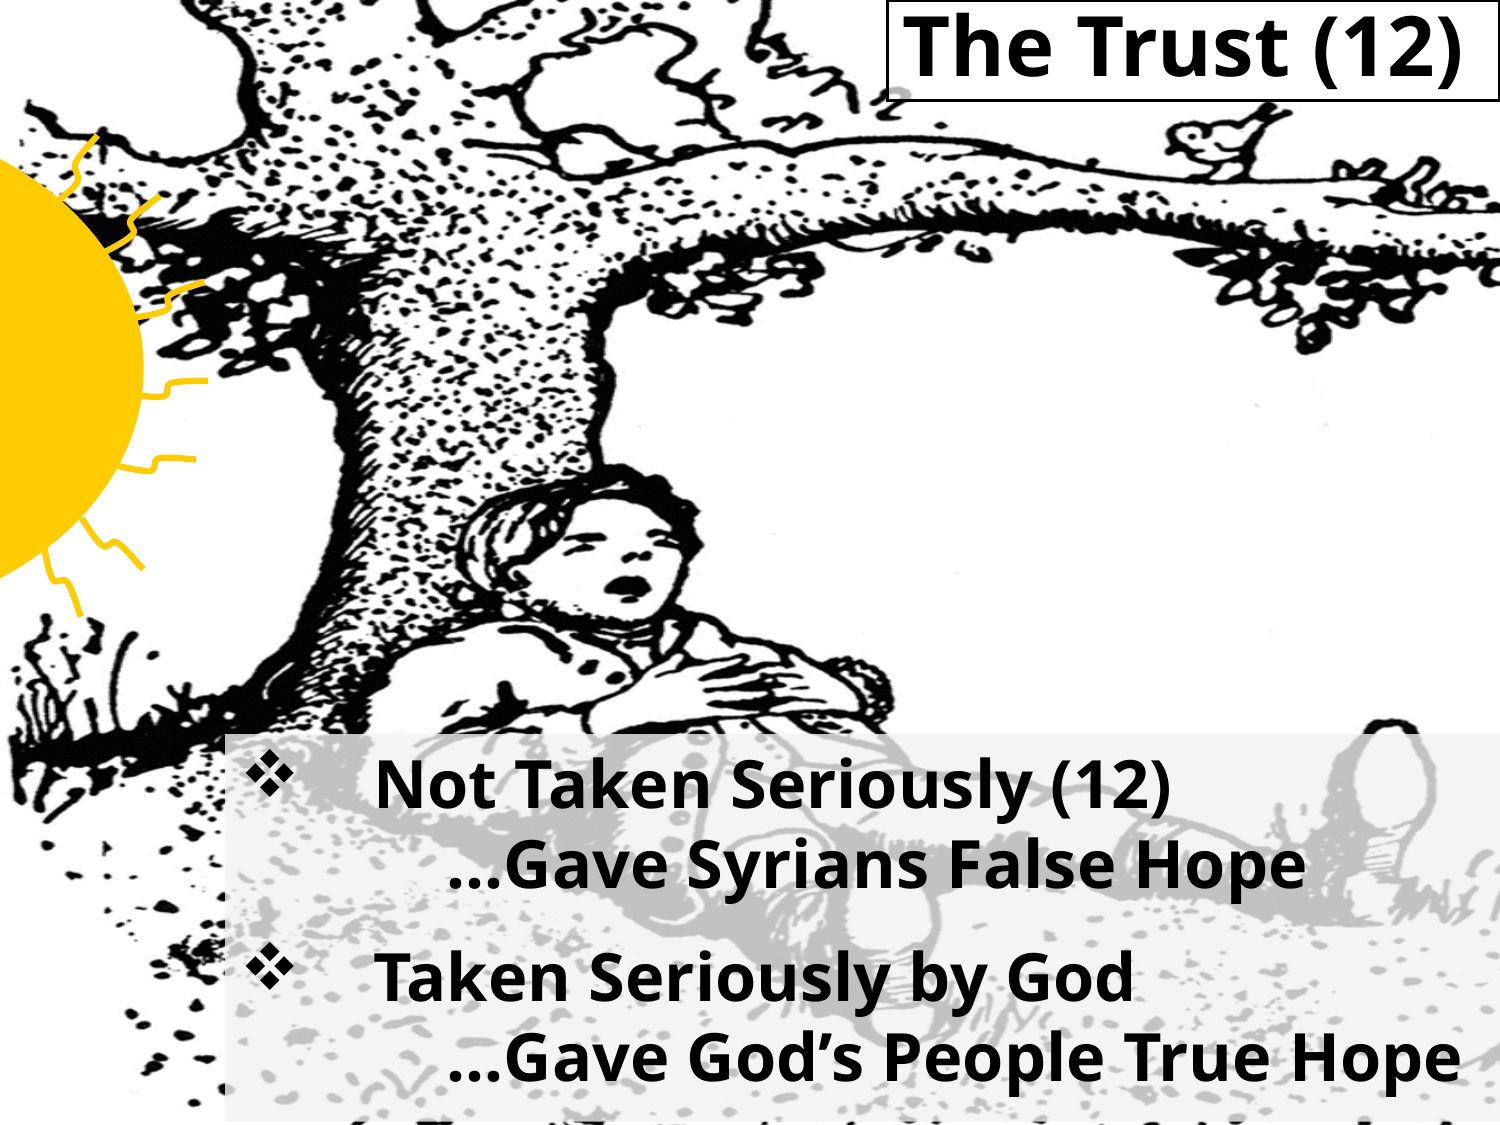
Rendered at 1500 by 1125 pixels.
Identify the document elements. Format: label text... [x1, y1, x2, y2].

title The Trust (12) [886, 0, 1500, 102]
list Not Taken Seriously (12) …Gave Syrians False Hope Taken Seriously by God …Gave God’s People True Hope [224, 733, 1500, 1122]
picture [0, 0, 1500, 1125]
